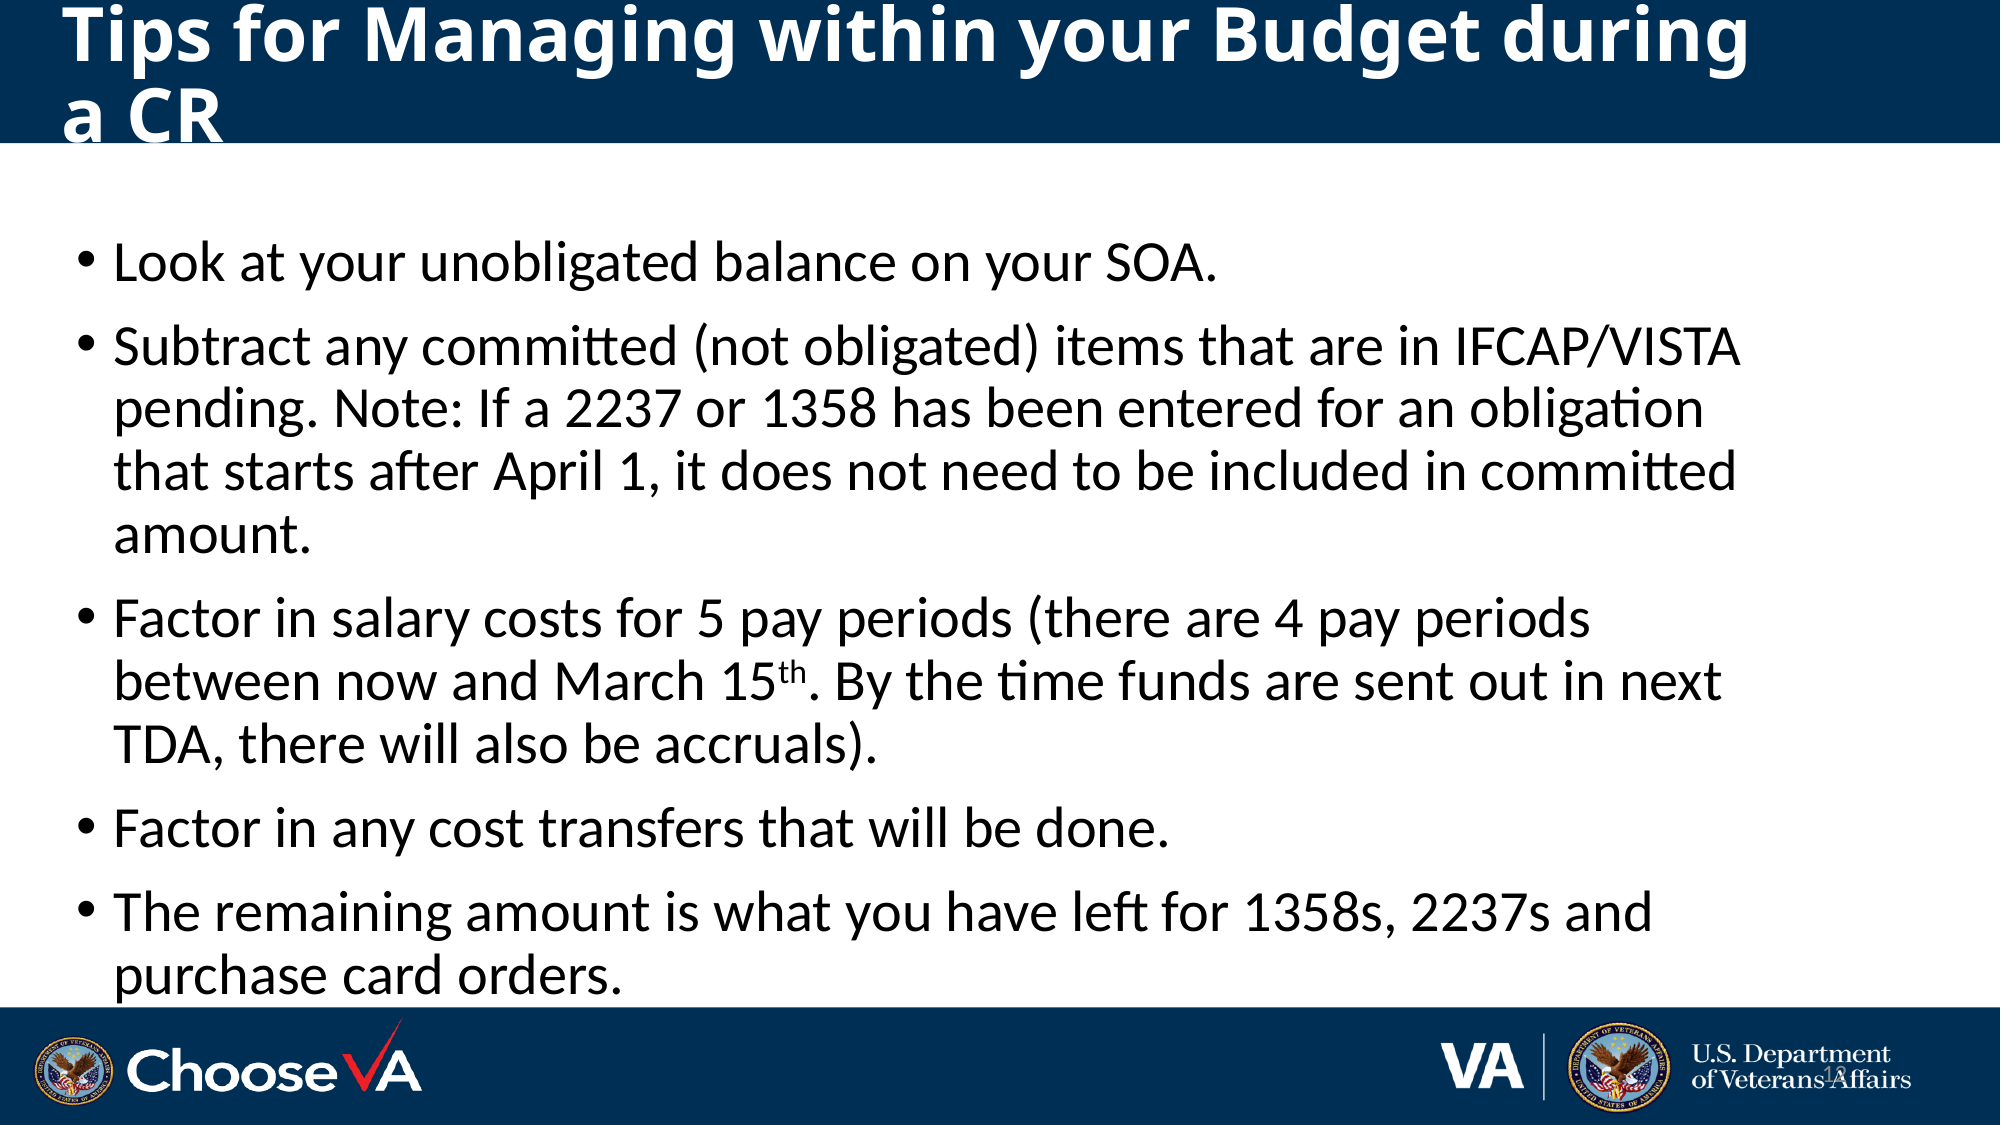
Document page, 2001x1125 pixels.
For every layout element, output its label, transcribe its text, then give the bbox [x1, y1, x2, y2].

picture [1434, 1014, 1917, 1120]
picture [33, 1015, 422, 1106]
list Look at your unobligated balance on your SOA. Subtract any committed (not obligated) items that are in IFCAP/VISTA pending. Note: If a 2237 or 1358 has been entered for an obligation that starts after April 1, it does not need to be included in committed amount. Factor in salary costs for 5 pay periods (there are 4 pay periods between now and March 15th. By the time funds are sent out in next TDA, there will also be accruals). Factor in any cost transfers that will be done. The remaining amount is what you have left for 1358s, 2237s and purchase card orders. [60, 223, 1786, 938]
title Tips for Managing within your Budget during a CR [46, 27, 1772, 129]
slide_number 12 [1412, 1042, 1863, 1103]
